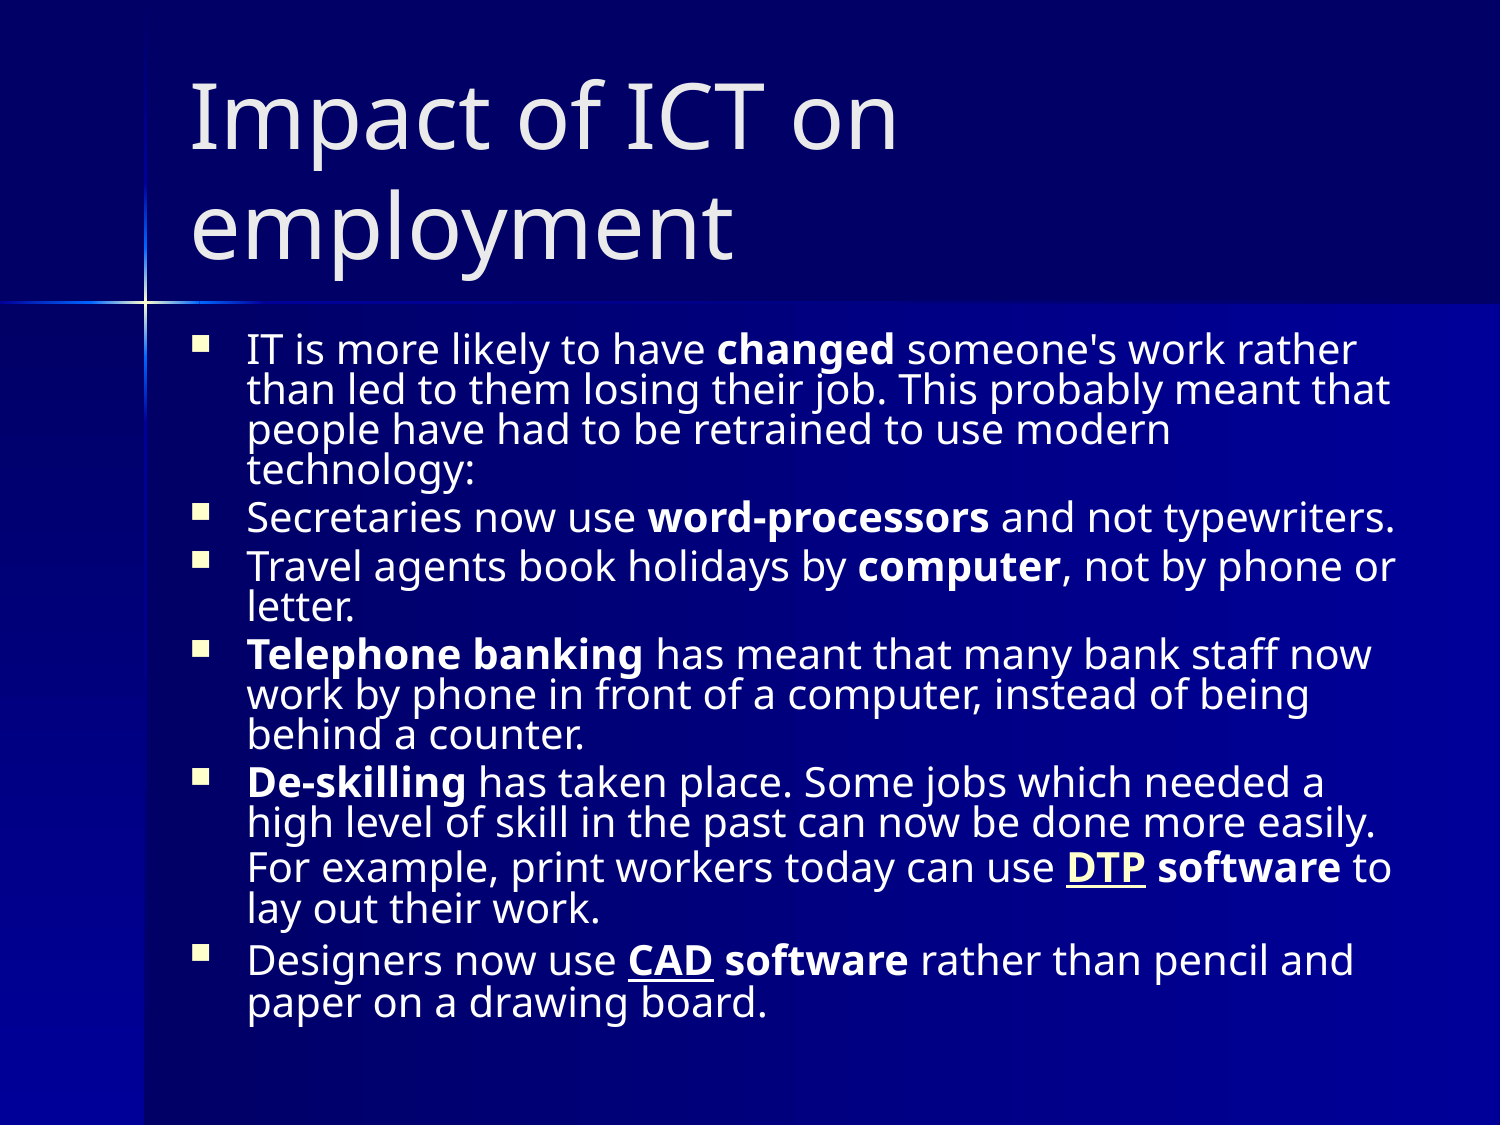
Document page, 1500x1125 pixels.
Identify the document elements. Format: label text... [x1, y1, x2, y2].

list IT is more likely to have changed someone's work rather than led to them losing their job. This probably meant that people have had to be retrained to use modern technology: Secretaries now use word-processors and not typewriters. Travel agents book holidays by computer, not by phone or letter. Telephone banking has meant that many bank staff now work by phone in front of a computer, instead of being behind a counter. De-skilling has taken place. Some jobs which needed a high level of skill in the past can now be done more easily. For example, print workers today can use DTP software to lay out their work. Designers now use CAD software rather than pencil and paper on a drawing board. [174, 324, 1413, 1000]
title Impact of ICT on employment [174, 50, 1413, 285]
